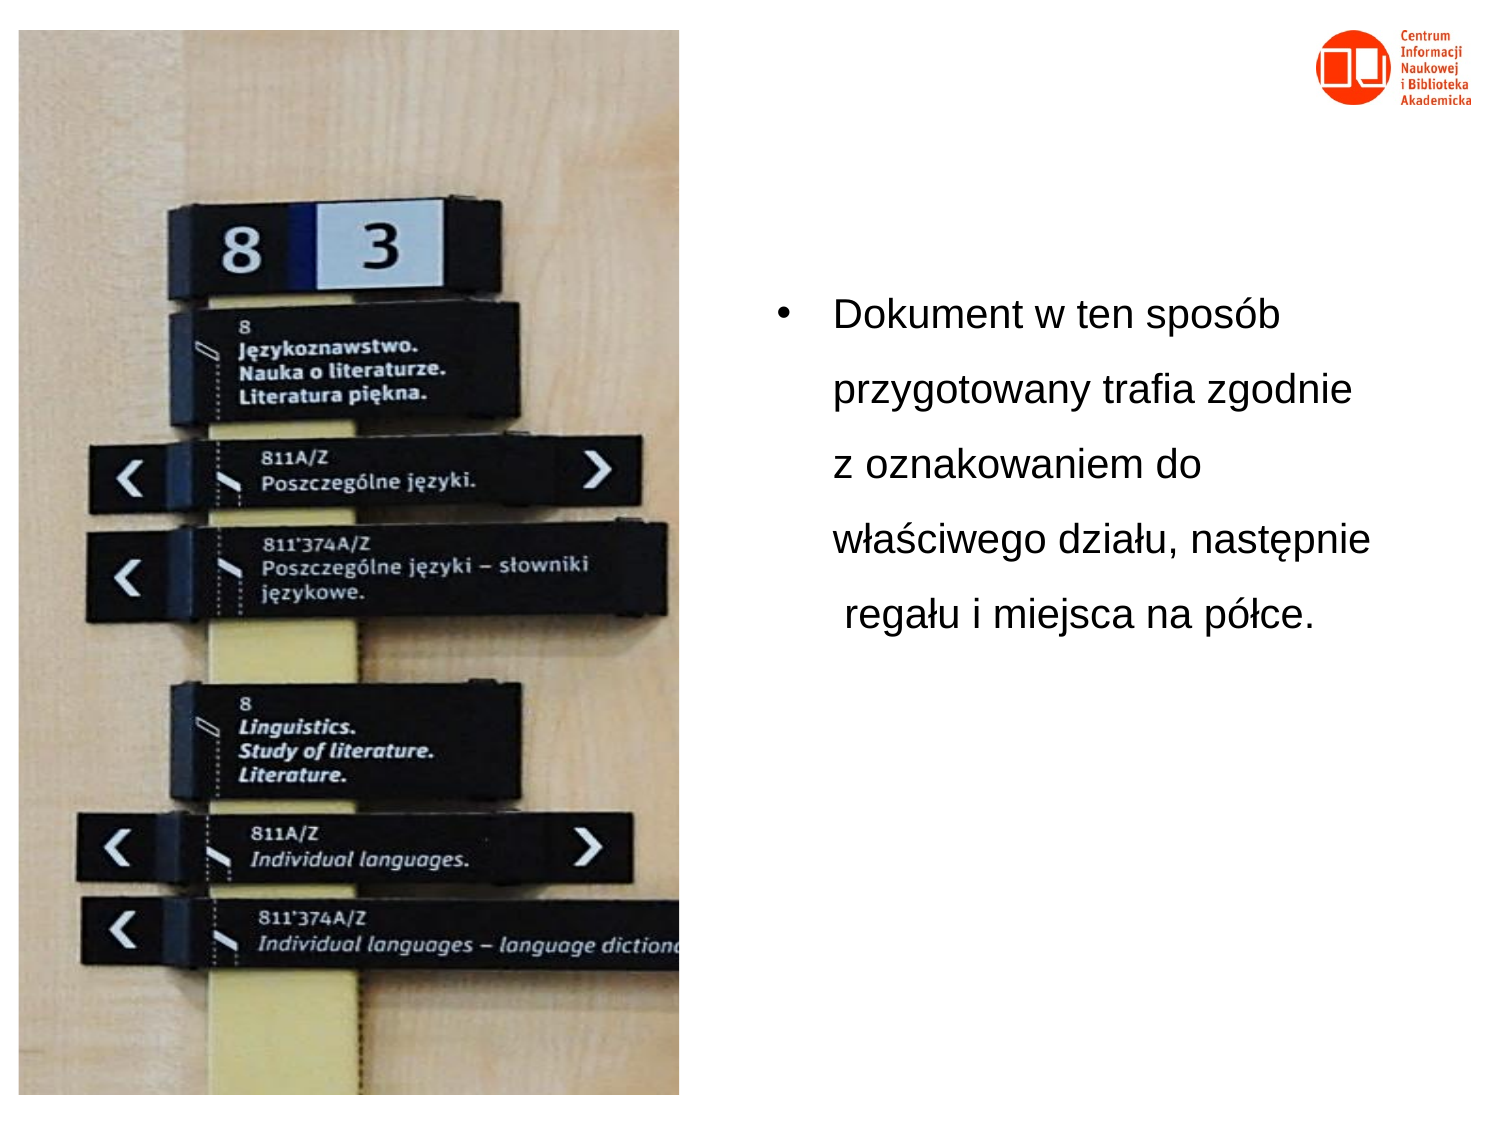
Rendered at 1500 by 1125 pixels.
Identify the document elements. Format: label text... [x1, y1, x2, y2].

text_box Dokument w ten sposób przygotowany trafia zgodnie z oznakowaniem do właściwego działu, następnie regału i miejsca na półce. [761, 104, 1394, 795]
picture [1316, 30, 1471, 106]
picture [18, 30, 680, 1095]
